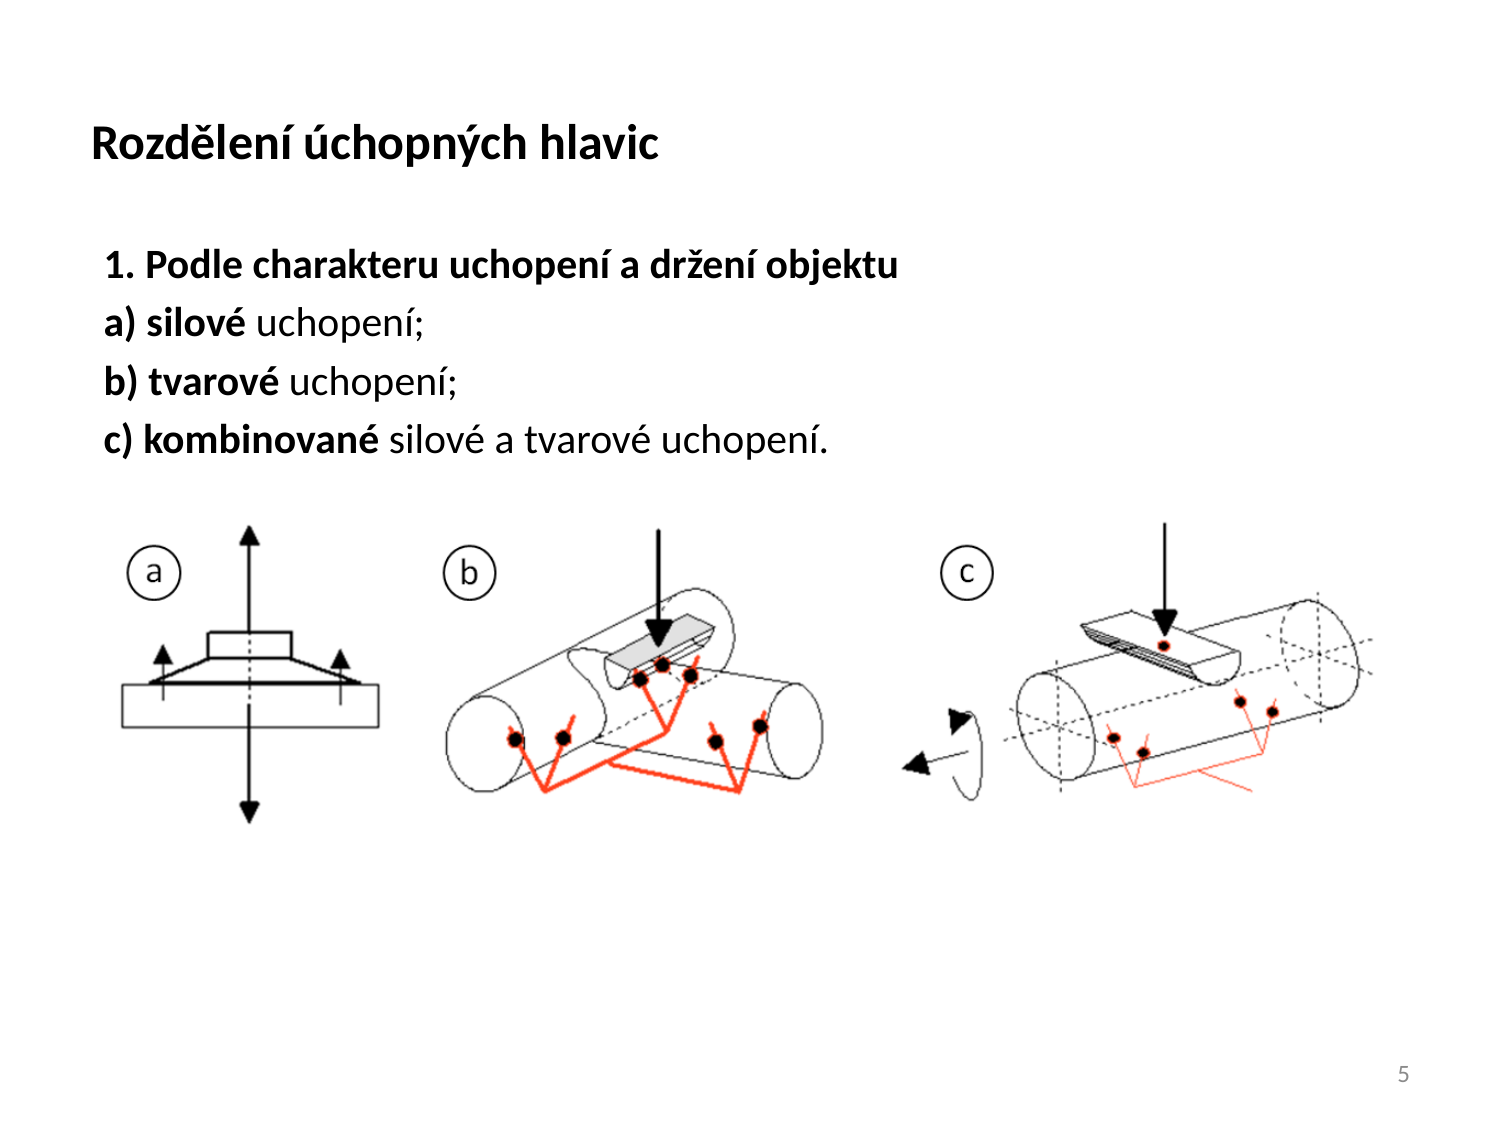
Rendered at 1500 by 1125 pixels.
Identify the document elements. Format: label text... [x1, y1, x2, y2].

slide_number 5 [1074, 1042, 1425, 1103]
text_box Rozdělení úchopných hlavic [76, 101, 1400, 177]
picture [76, 514, 1389, 831]
list 1. Podle charakteru uchopení a držení objektu a) silové uchopení; b) tvarové uchopení; c) kombinované silové a tvarové uchopení. [88, 229, 1094, 513]
